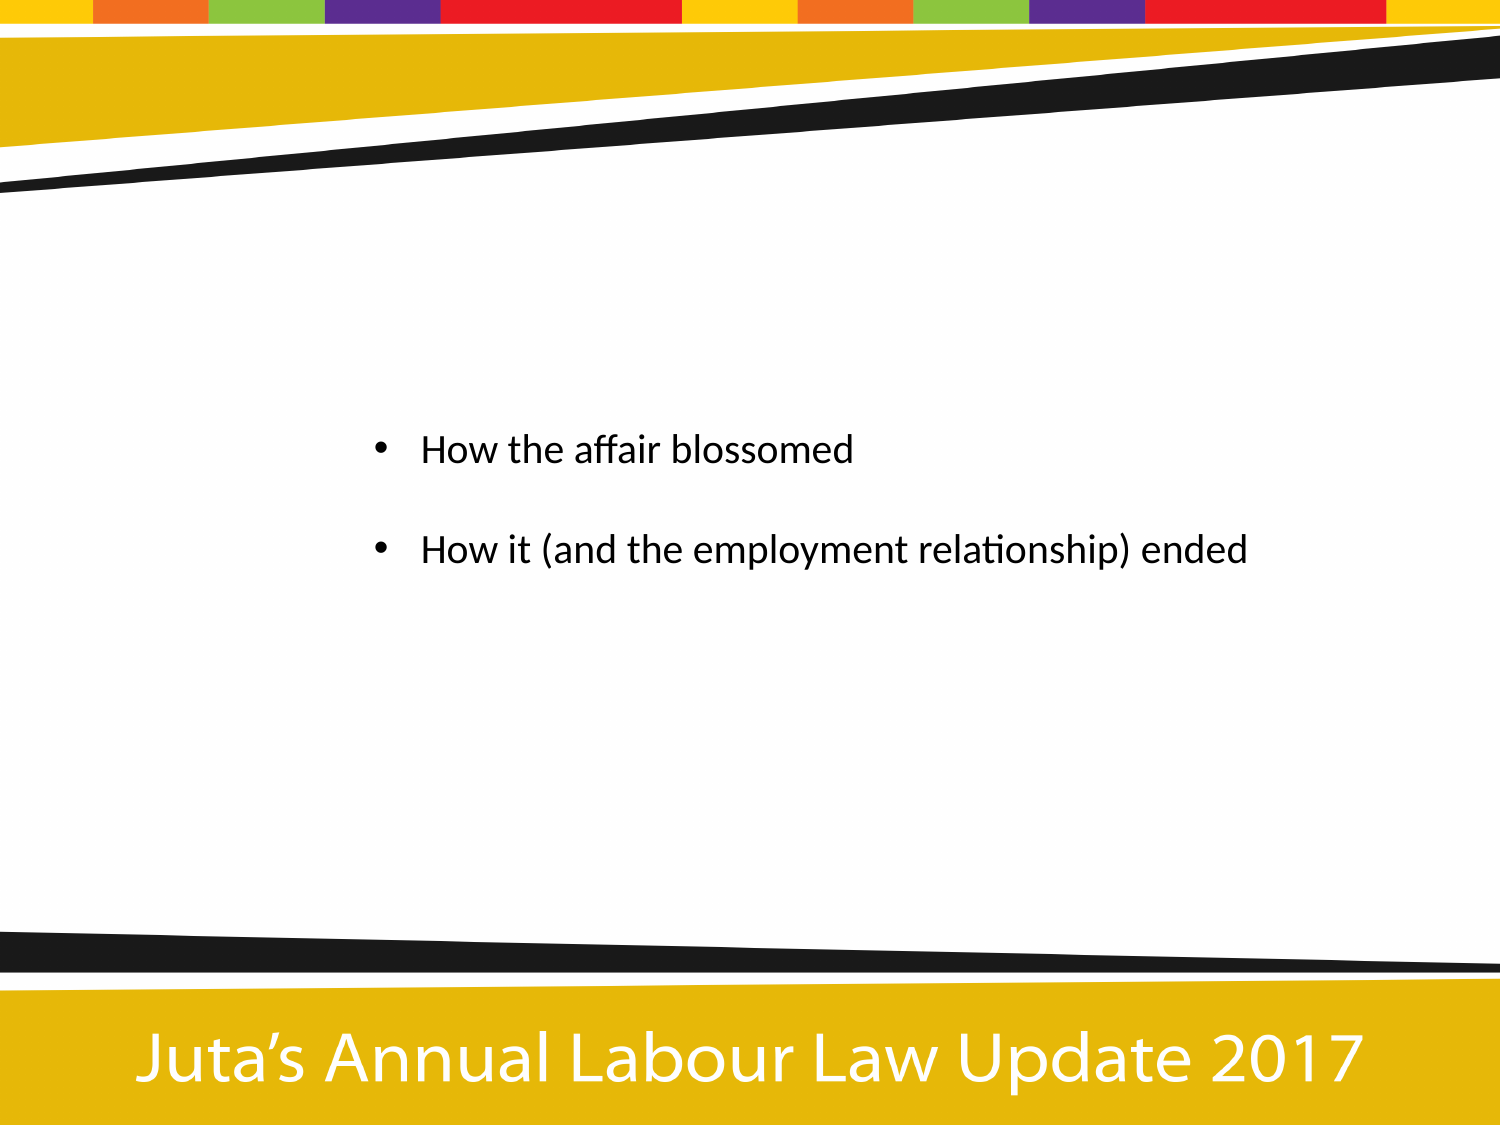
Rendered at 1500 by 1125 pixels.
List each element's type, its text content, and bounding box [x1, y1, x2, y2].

text_box How the affair blossomed How it (and the employment relationship) ended [359, 414, 1292, 580]
picture [0, 0, 1500, 1125]
